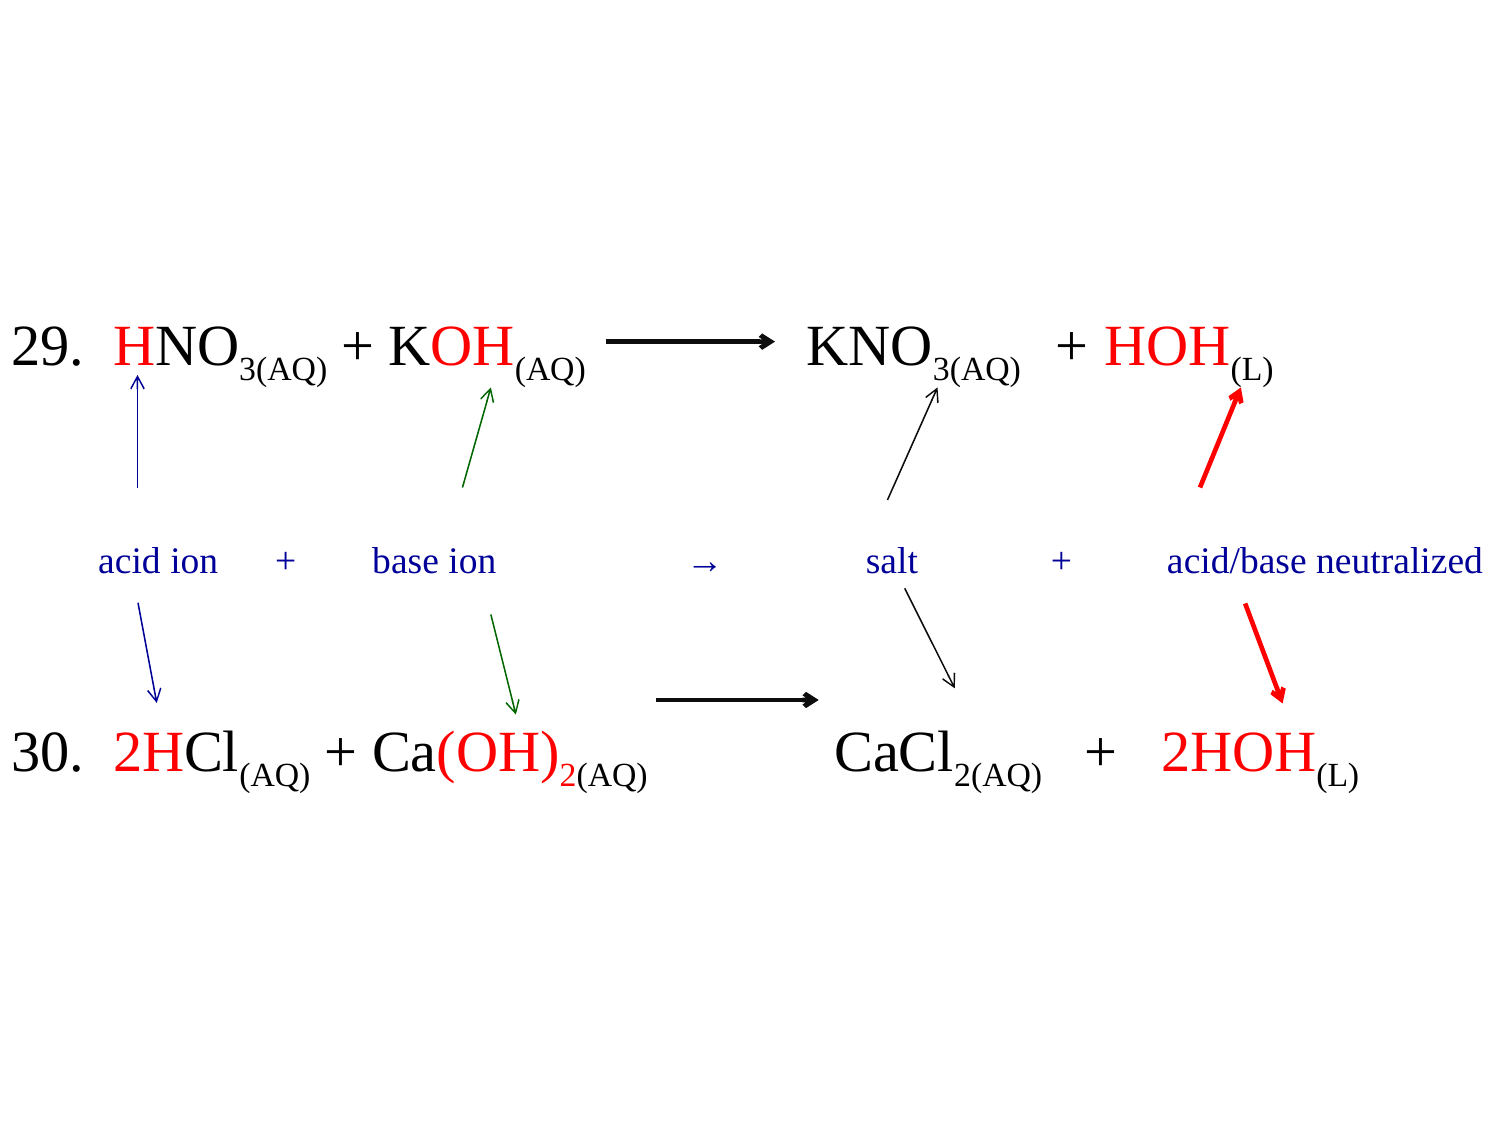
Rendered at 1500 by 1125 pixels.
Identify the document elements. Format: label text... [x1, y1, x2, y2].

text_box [490, 614, 517, 715]
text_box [1199, 387, 1242, 488]
text_box 29. HNO3(AQ) + KOH(AQ) KNO3(AQ) + HOH(L) acid ion + base ion → salt + acid/base neutralized 30. 2HCl(AQ) + Ca(OH)2(AQ) CaCl2(AQ) + 2HOH(L) [0, 299, 1500, 945]
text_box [904, 588, 956, 689]
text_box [1244, 603, 1283, 704]
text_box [887, 387, 938, 501]
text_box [462, 387, 492, 488]
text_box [137, 602, 157, 704]
